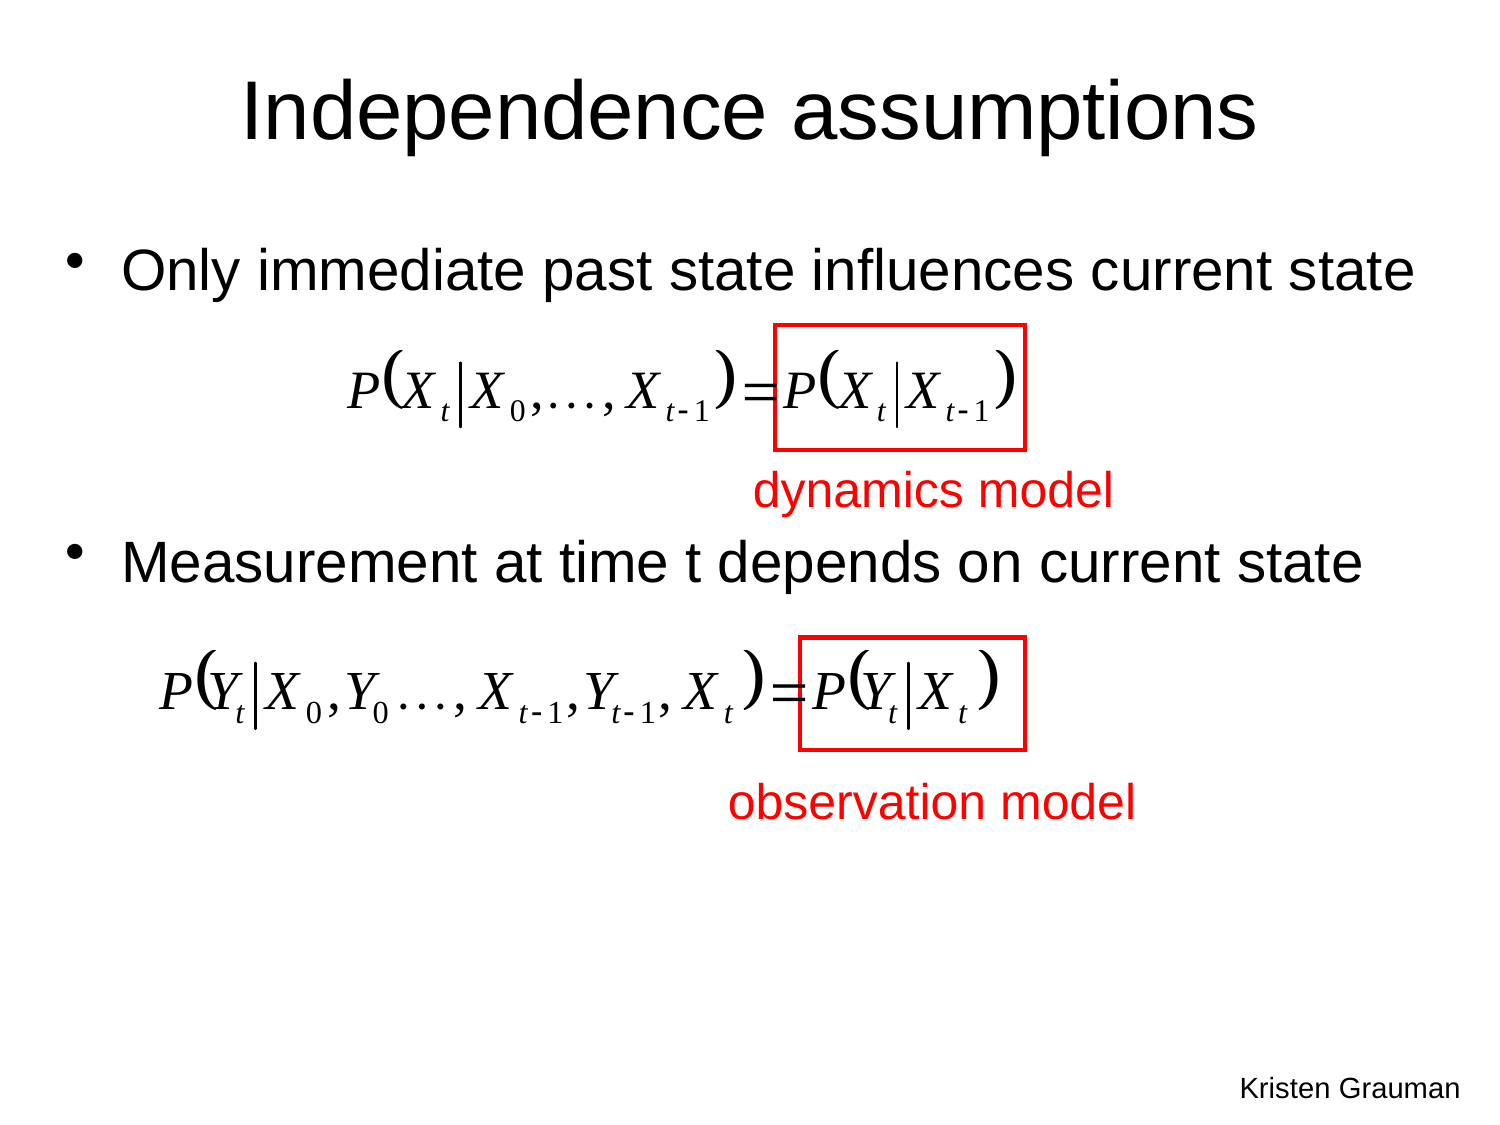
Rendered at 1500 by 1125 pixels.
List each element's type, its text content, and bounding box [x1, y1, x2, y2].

text_box Kristen Grauman [1224, 1062, 1500, 1113]
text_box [149, 649, 1001, 742]
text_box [737, 324, 1130, 526]
title Independence assumptions [37, 12, 1463, 201]
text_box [337, 349, 1017, 440]
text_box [712, 637, 1153, 838]
list Only immediate past state influences current state Measurement at time t depends on current state [49, 224, 1463, 968]
